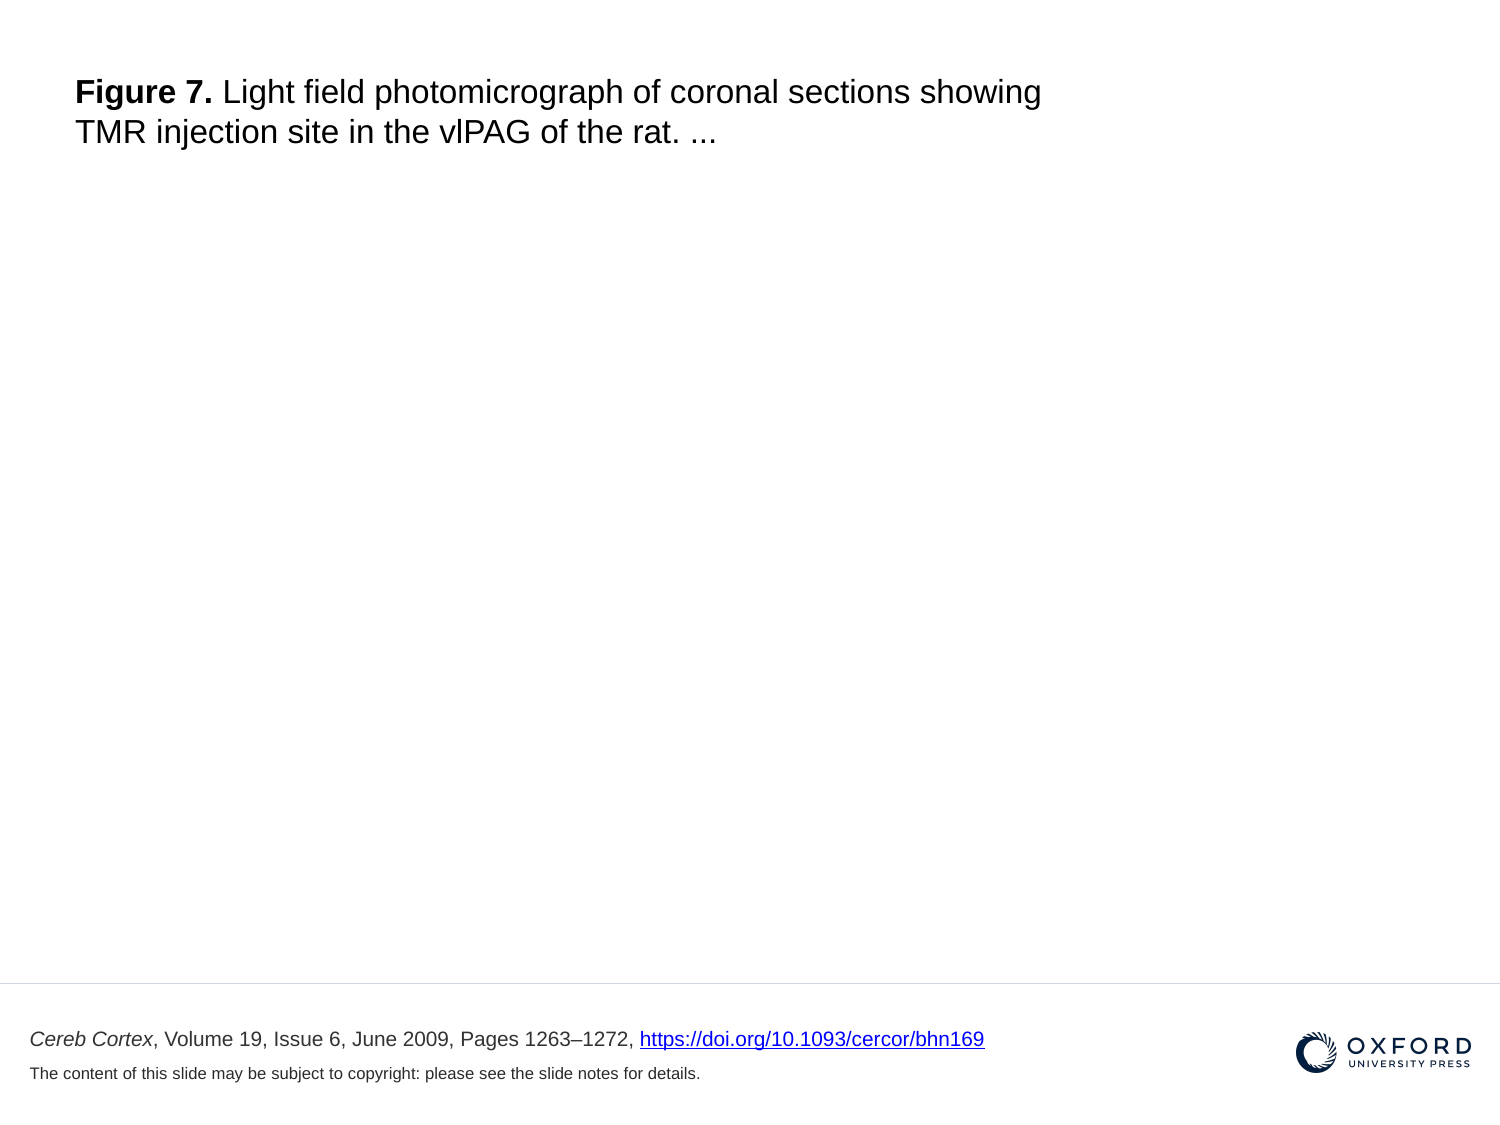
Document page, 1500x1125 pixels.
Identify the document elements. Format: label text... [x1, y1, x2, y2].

title Figure 7. Light field photomicrograph of coronal sections showing TMR injection site in the vlPAG of the rat. ... [75, 69, 1078, 171]
picture [1296, 1032, 1471, 1073]
footer Cereb Cortex, Volume 19, Issue 6, June 2009, Pages 1263–1272, https://doi.org/10.1093/cercor/bhn169 The content of this slide may be subject to copyright: please see the slide notes for details. [0, 983, 1260, 1125]
